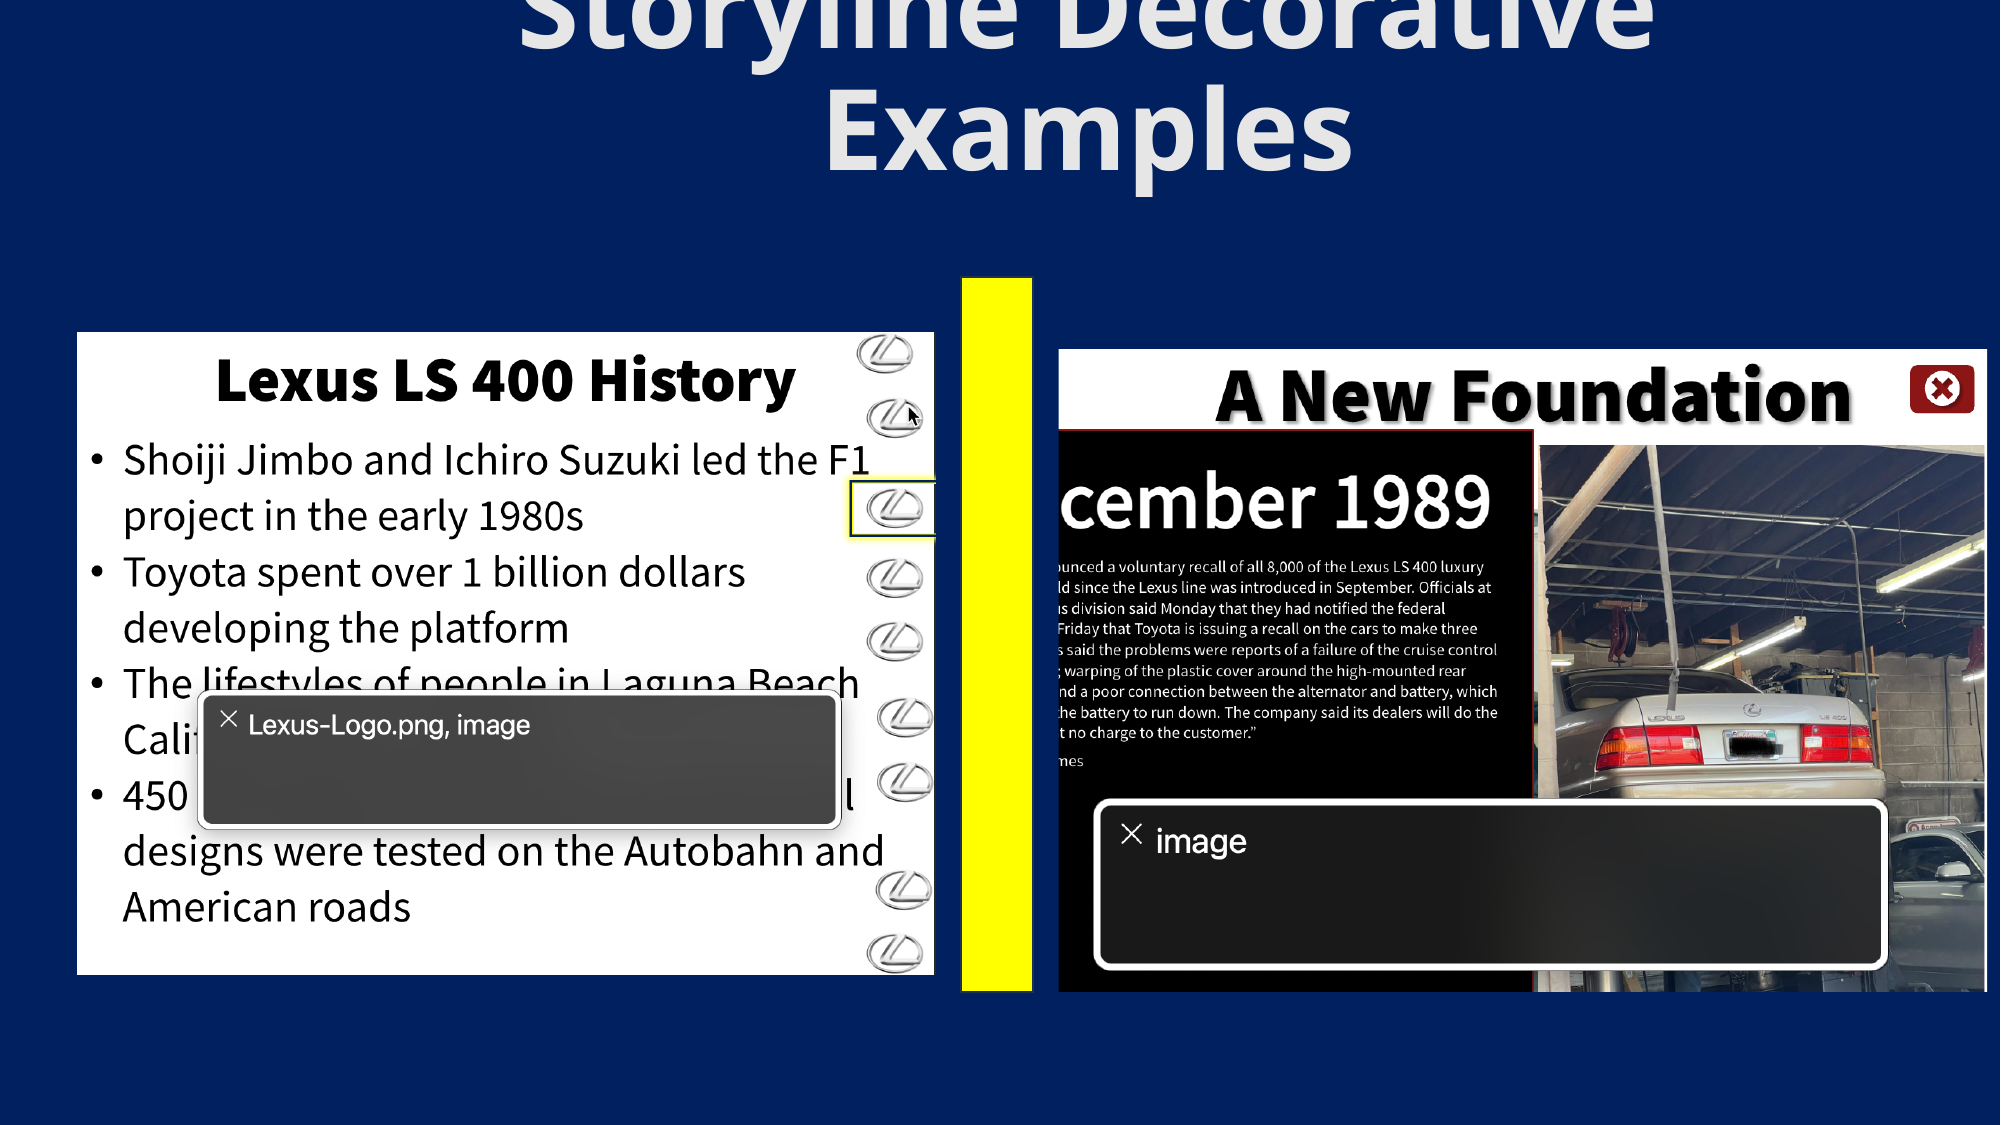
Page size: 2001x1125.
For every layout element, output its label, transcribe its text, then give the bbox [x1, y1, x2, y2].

text_box [960, 276, 1034, 993]
picture [1058, 349, 1988, 993]
picture [76, 332, 936, 975]
title Storyline Decorative Examples [249, 0, 1927, 203]
